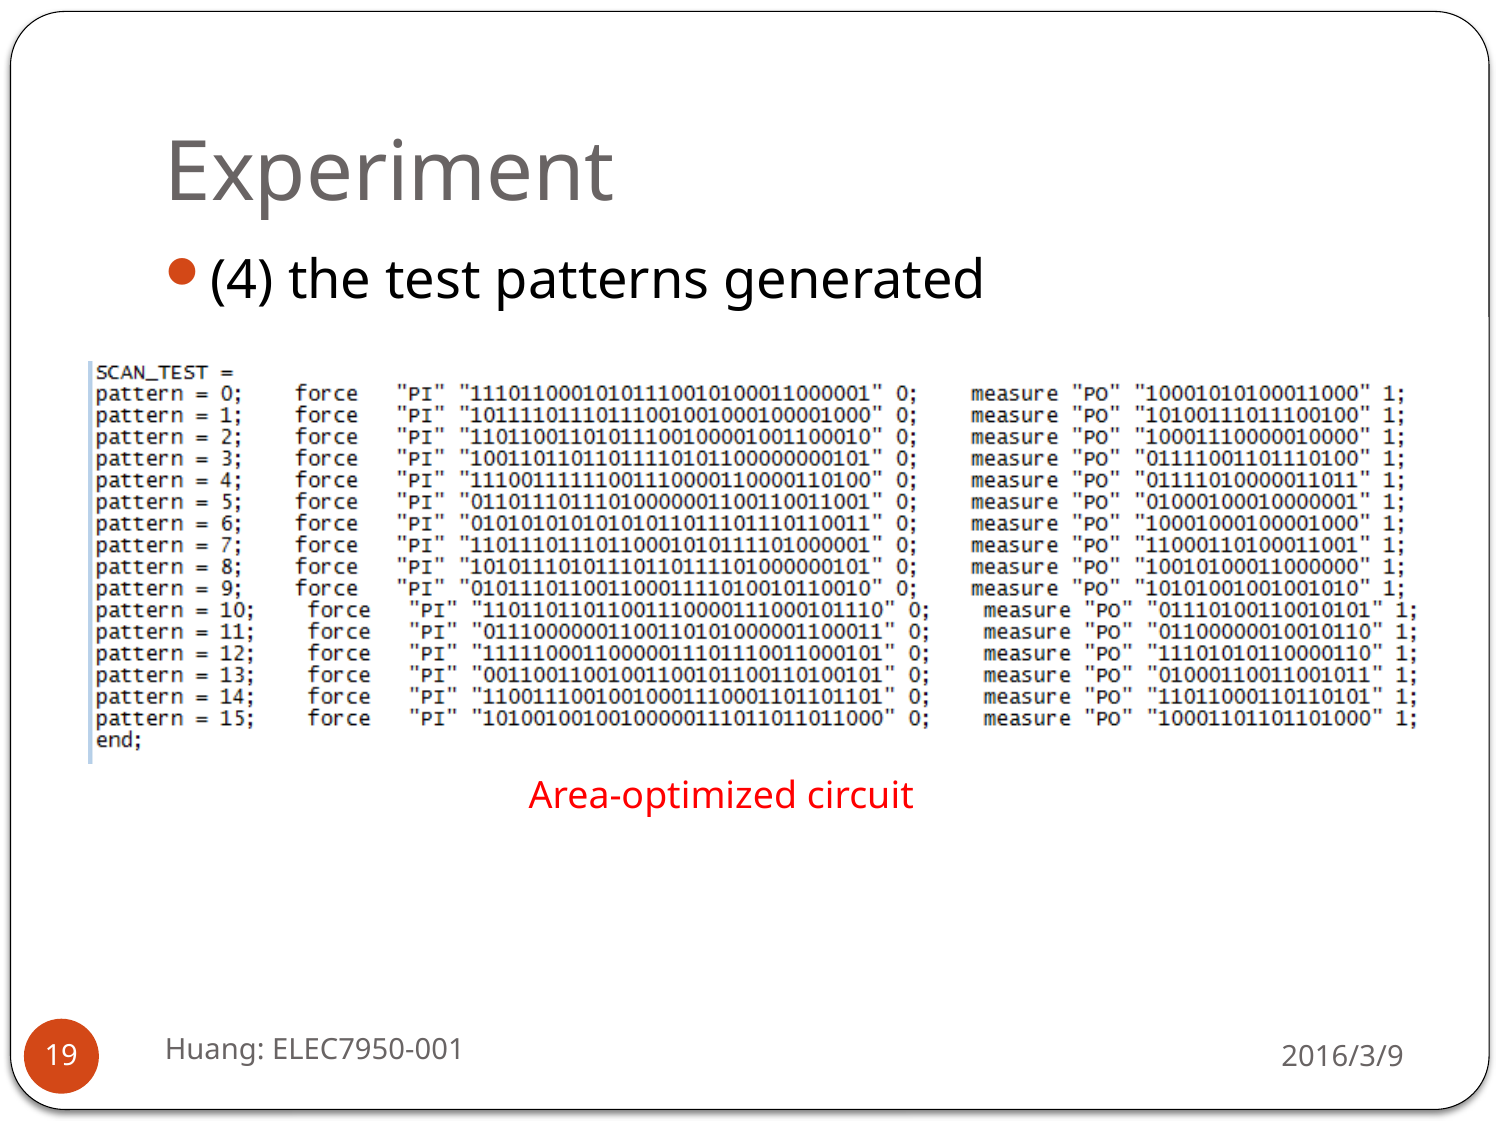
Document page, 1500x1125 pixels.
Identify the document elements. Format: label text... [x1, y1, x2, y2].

footer Huang: ELEC7950-001 [150, 1012, 800, 1088]
list (4) the test patterns generated [150, 773, 1425, 988]
text_box Area-optimized circuit [513, 773, 1119, 823]
list (4) the test patterns generated [150, 237, 1425, 359]
picture [88, 361, 1446, 764]
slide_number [1012, 1015, 1419, 1094]
slide_number 19 [23, 1018, 99, 1094]
title Experiment [150, 45, 1425, 233]
